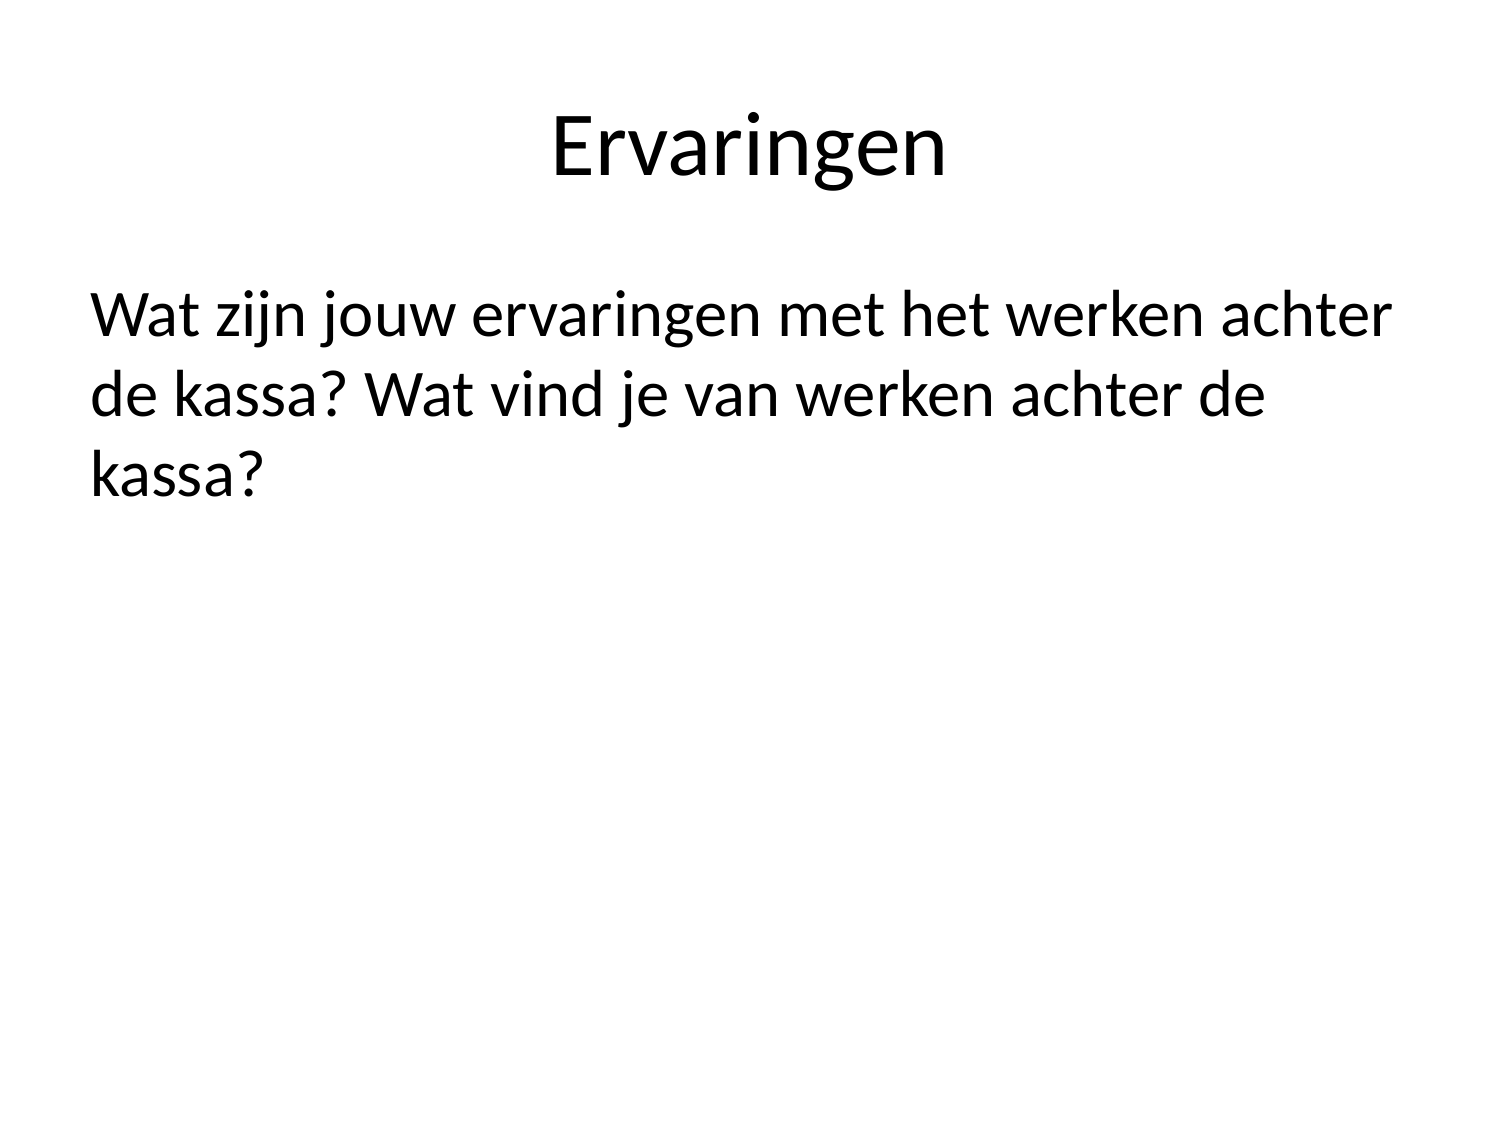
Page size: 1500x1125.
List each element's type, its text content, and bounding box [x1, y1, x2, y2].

title Ervaringen [75, 45, 1425, 233]
list Wat zijn jouw ervaringen met het werken achter de kassa? Wat vind je van werken achter de kassa? [75, 262, 1425, 1005]
